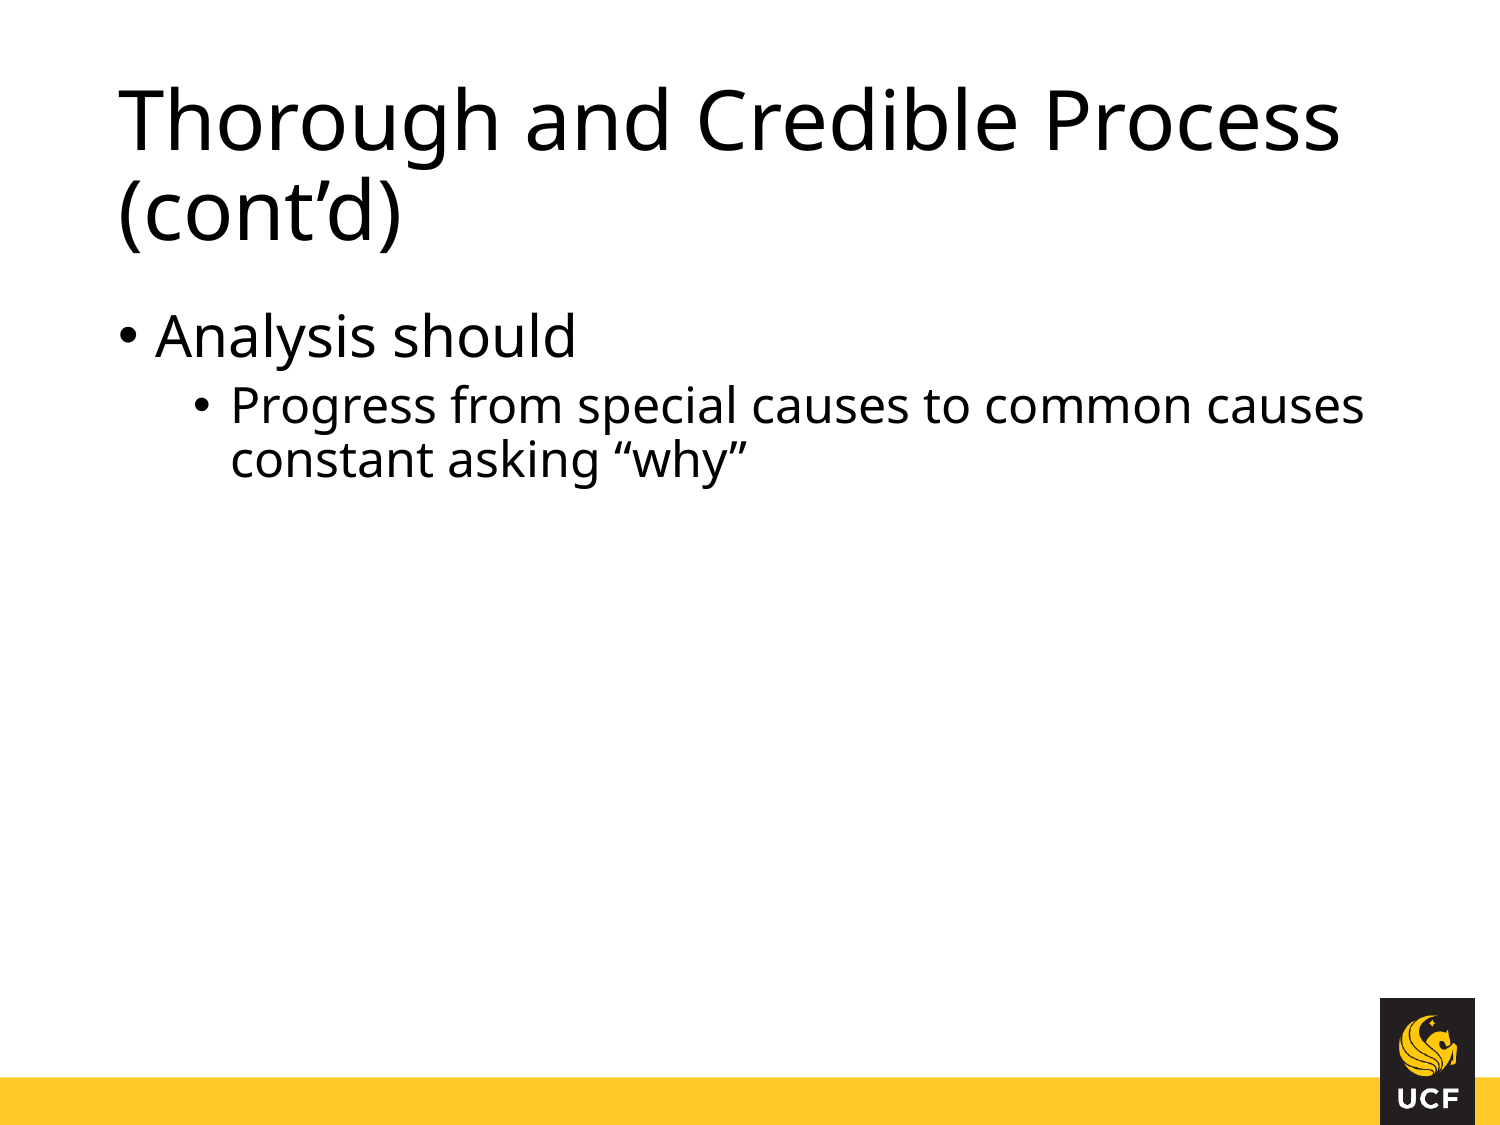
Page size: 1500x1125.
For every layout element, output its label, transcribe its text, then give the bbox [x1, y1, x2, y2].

title Thorough and Credible Process (cont’d) [103, 59, 1397, 278]
list Analysis should Progress from special causes to common causes constant asking “why” [103, 299, 1397, 1014]
picture [1380, 998, 1475, 1125]
